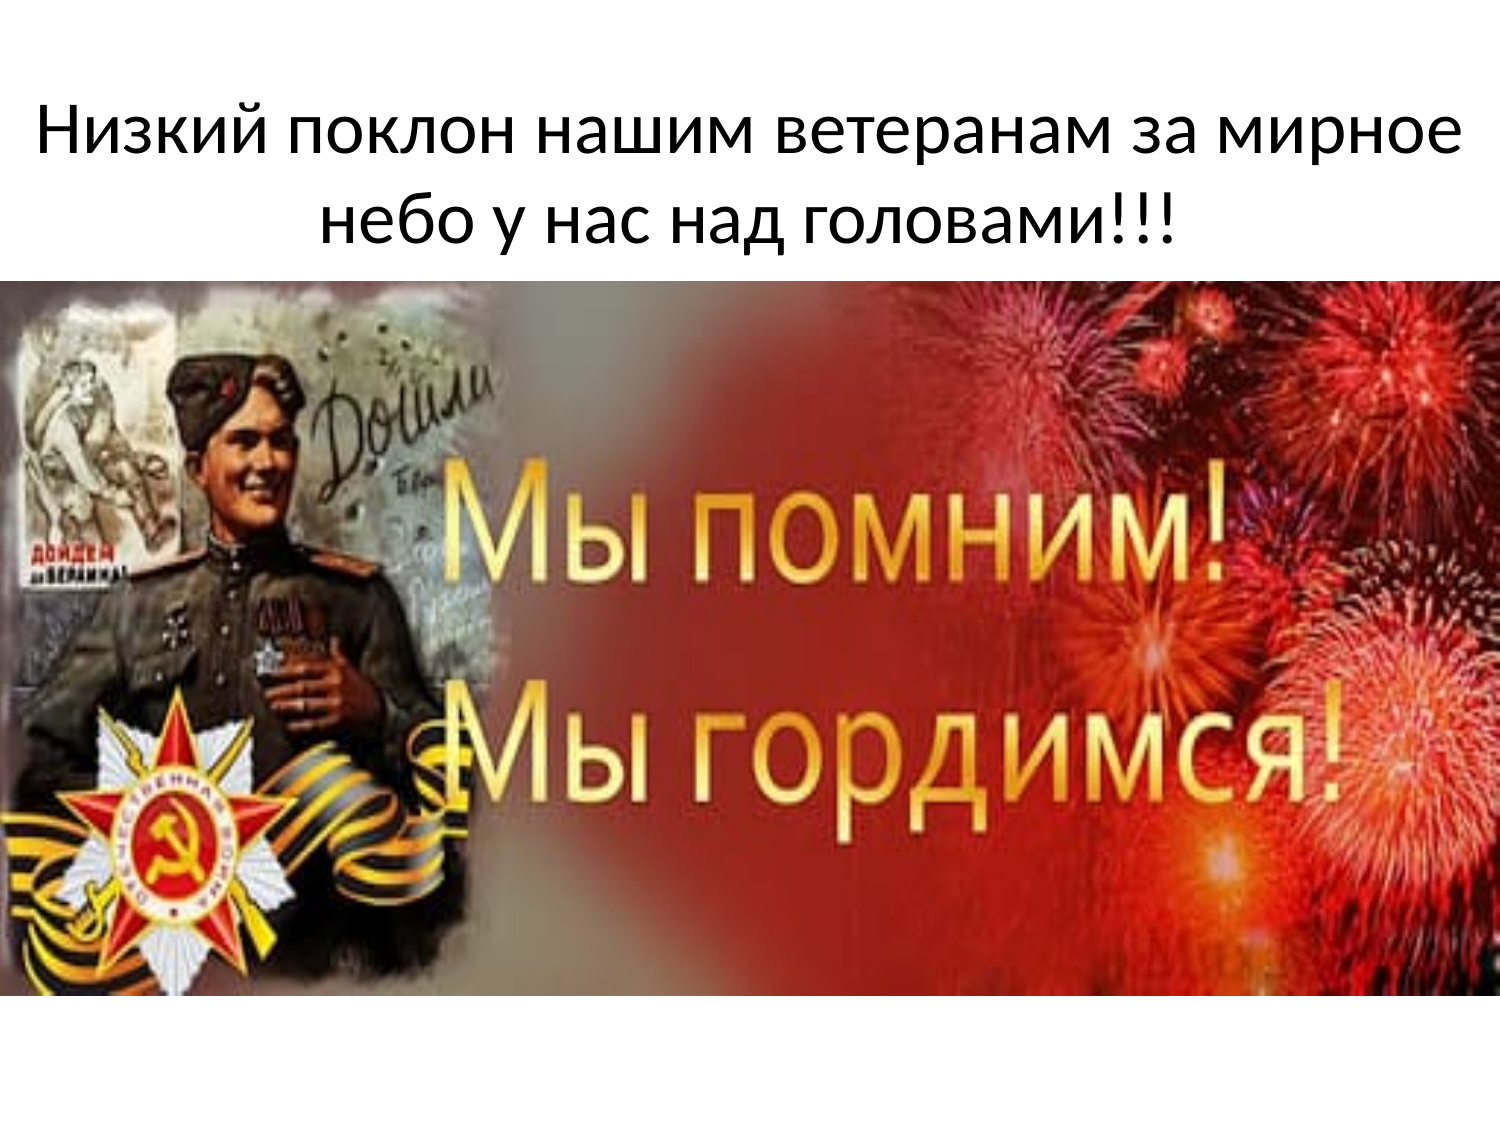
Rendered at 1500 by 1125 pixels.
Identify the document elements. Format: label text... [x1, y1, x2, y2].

text_box Низкий поклон нашим ветеранам за мирное небо у нас над головами!!! [0, 71, 1500, 267]
picture [0, 280, 1500, 997]
